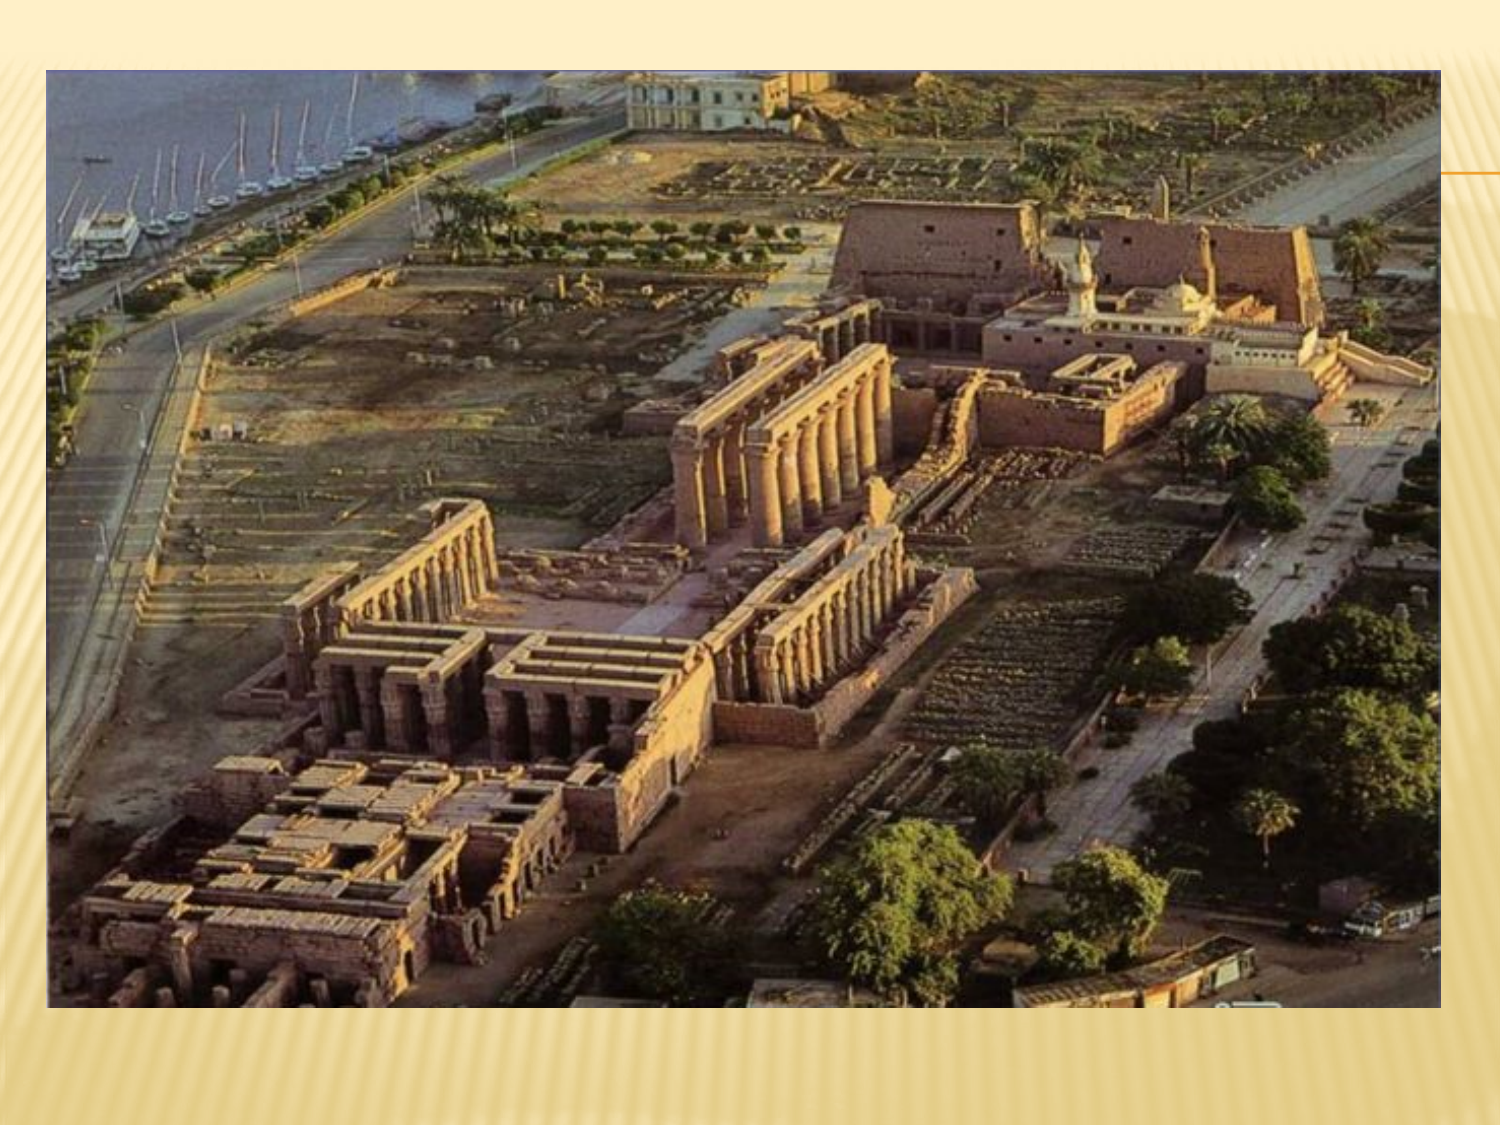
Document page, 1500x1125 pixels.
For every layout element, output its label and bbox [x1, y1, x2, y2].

list [46, 70, 1442, 1009]
